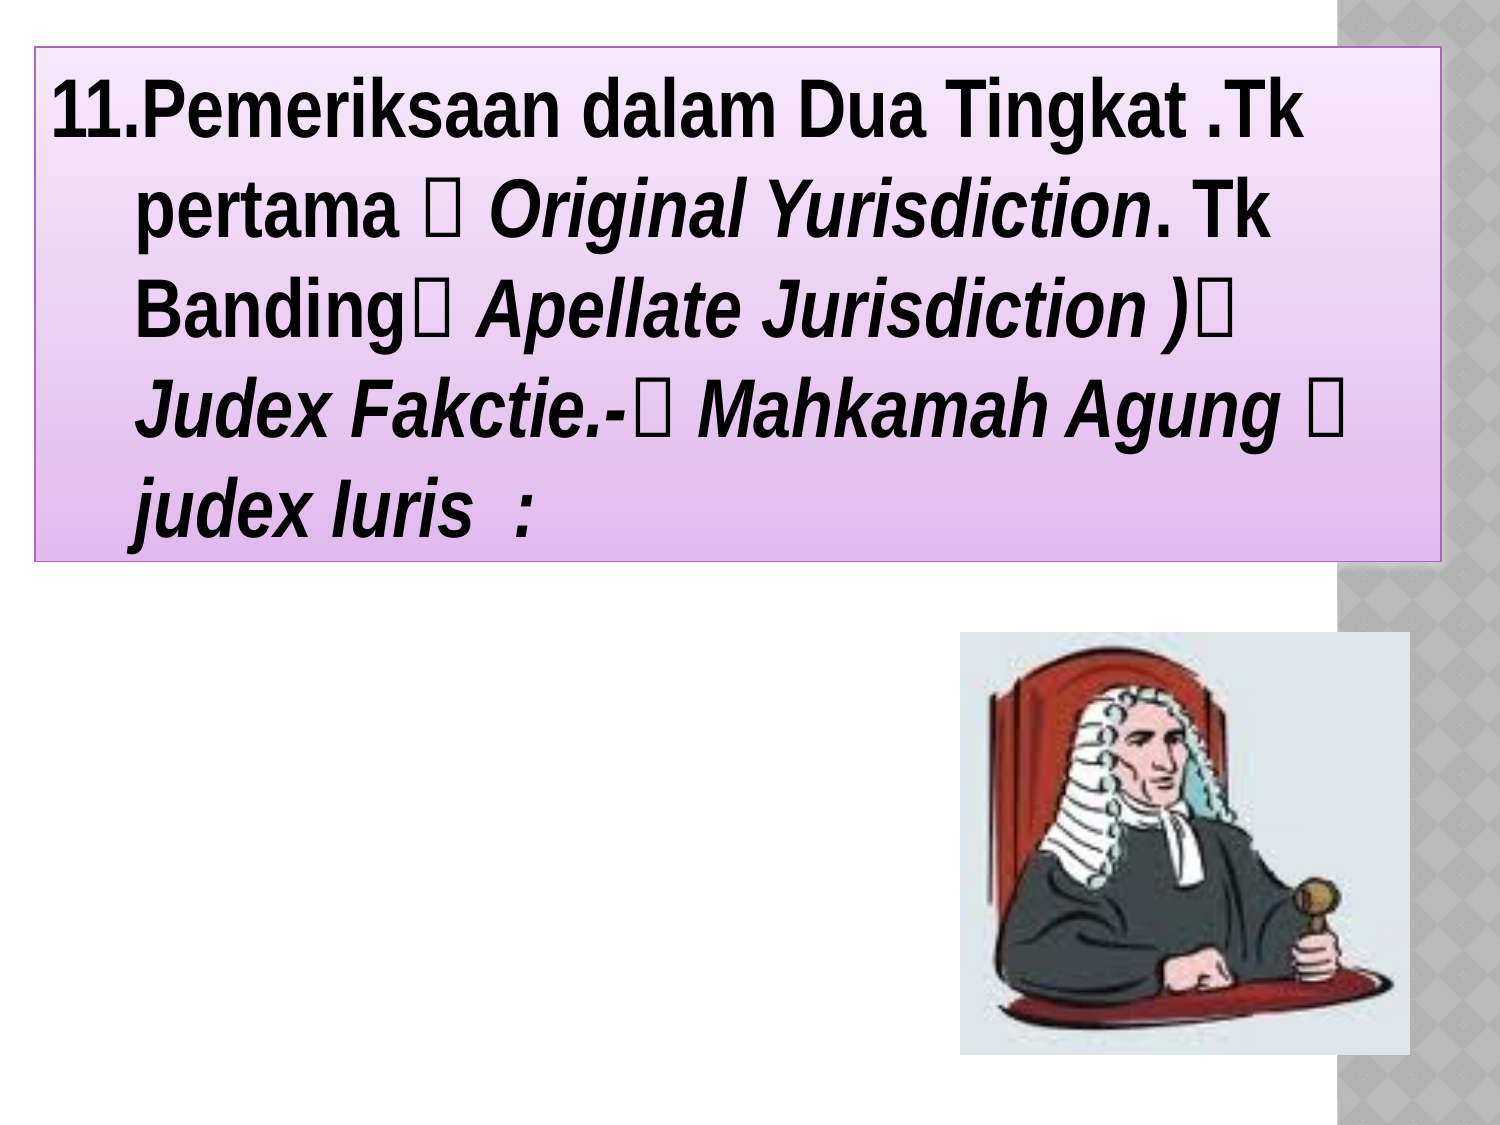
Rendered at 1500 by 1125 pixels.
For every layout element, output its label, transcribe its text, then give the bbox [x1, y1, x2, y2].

text_box Pemeriksaan dalam Dua Tingkat .Tk pertama  Original Yurisdiction. Tk Banding Apellate Jurisdiction ) Judex Fakctie.- Mahkamah Agung  judex Iuris : [34, 46, 1442, 562]
picture [960, 632, 1410, 1056]
